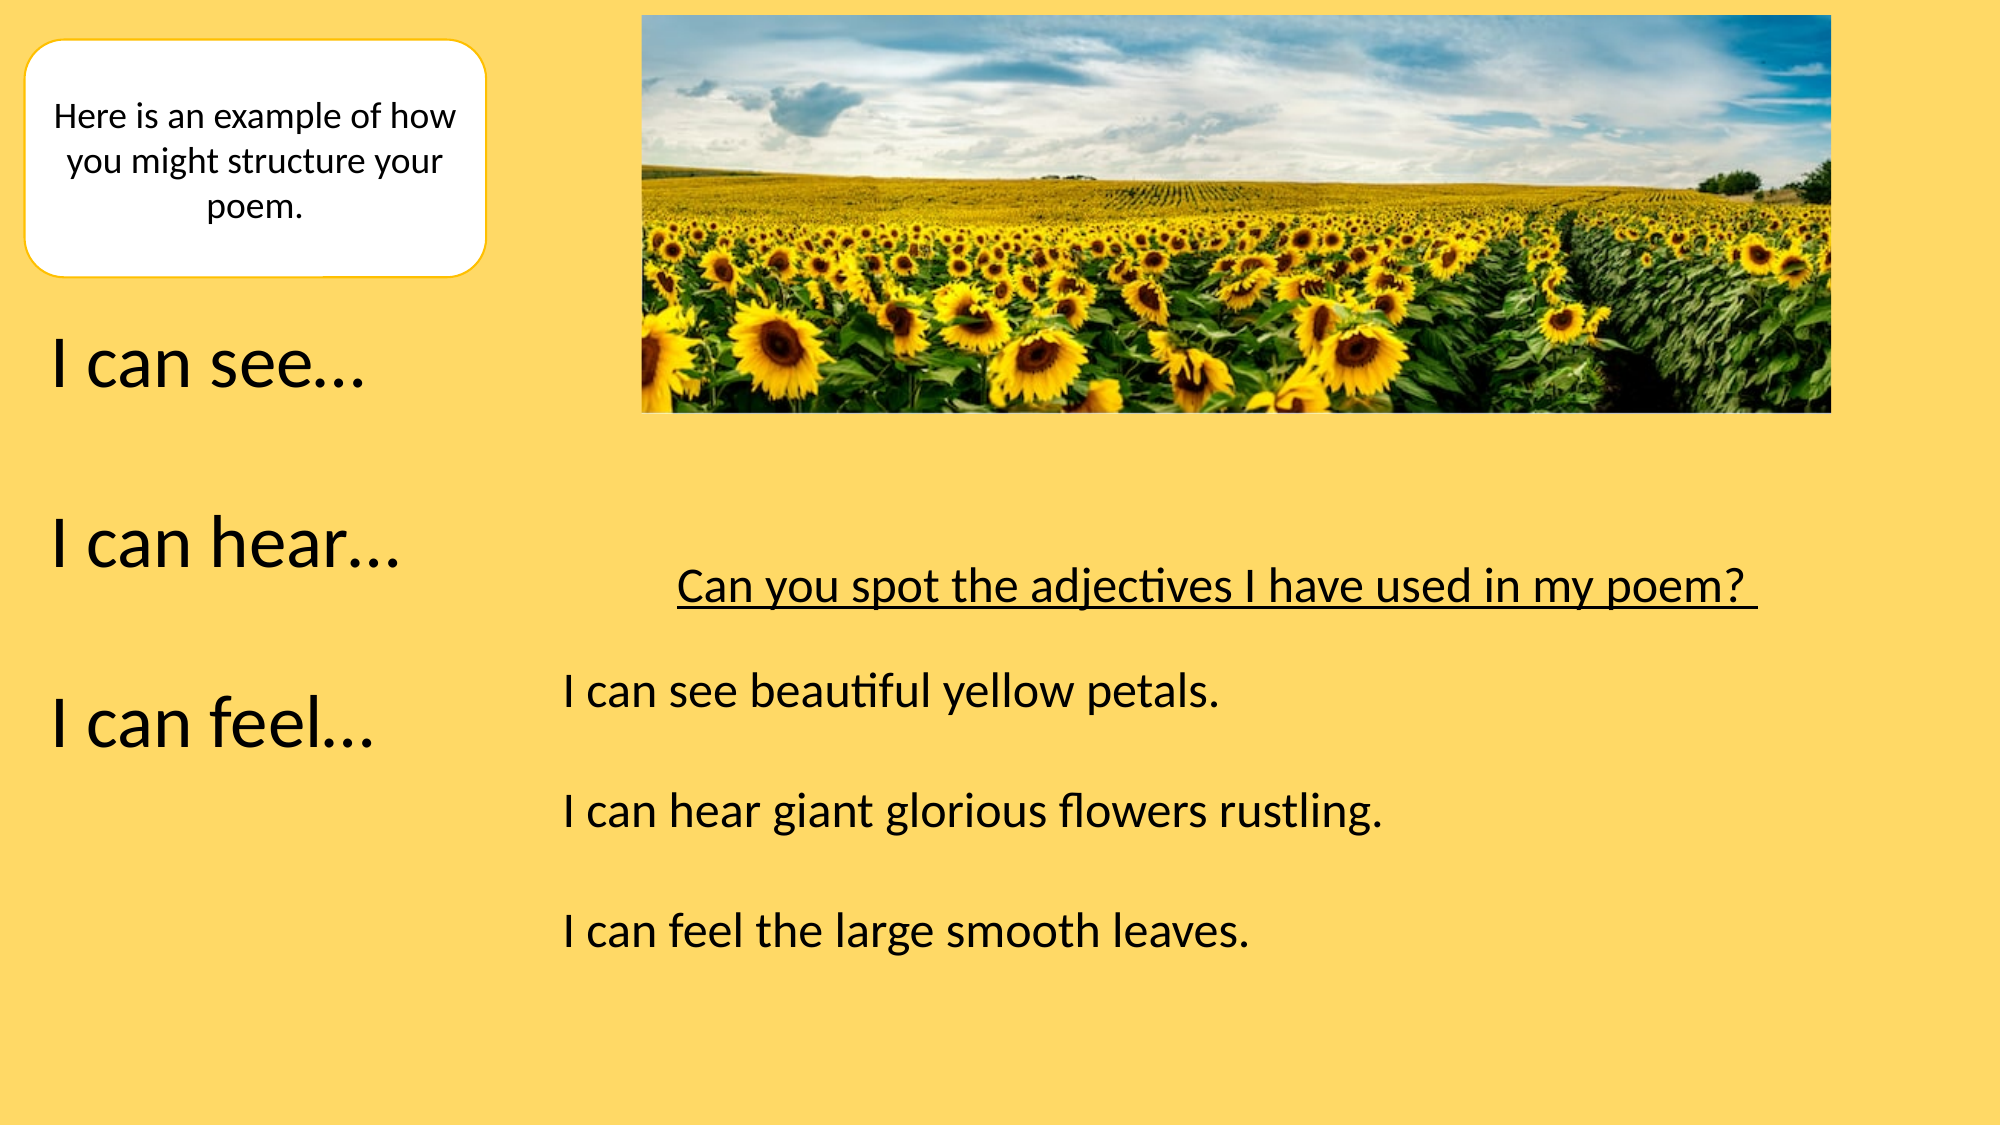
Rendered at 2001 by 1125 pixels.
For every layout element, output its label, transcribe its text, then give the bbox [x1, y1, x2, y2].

picture [641, 15, 1832, 414]
text_box Can you spot the adjectives I have used in my poem? I can see beautiful yellow petals. I can hear giant glorious flowers rustling. I can feel the large smooth leaves. [547, 545, 1887, 965]
text_box Here is an example of how you might structure your poem. [23, 38, 488, 279]
text_box I can see… I can hear… I can feel… [35, 304, 1275, 815]
picture [1818, 15, 1832, 19]
